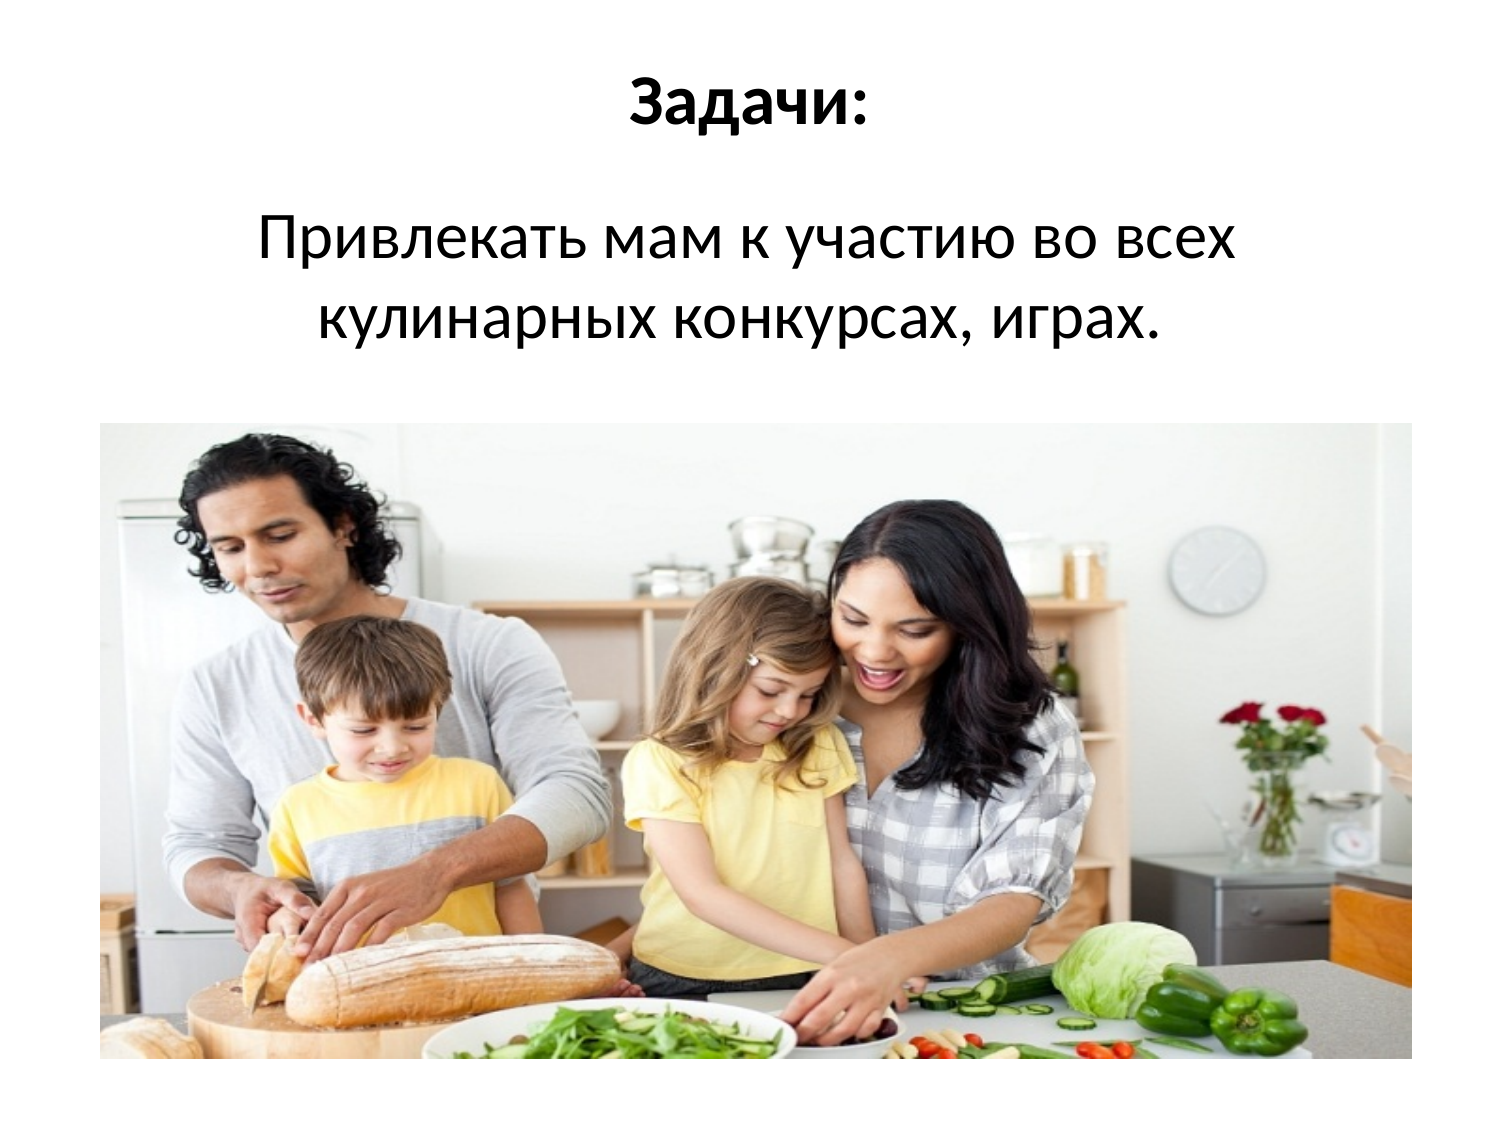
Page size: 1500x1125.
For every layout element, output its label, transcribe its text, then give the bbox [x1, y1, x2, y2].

title Задачи: [75, 45, 1425, 233]
list Привлекать мам к участию во всех кулинарных конкурсах, играх. [64, 184, 1415, 927]
picture [100, 423, 1412, 1059]
